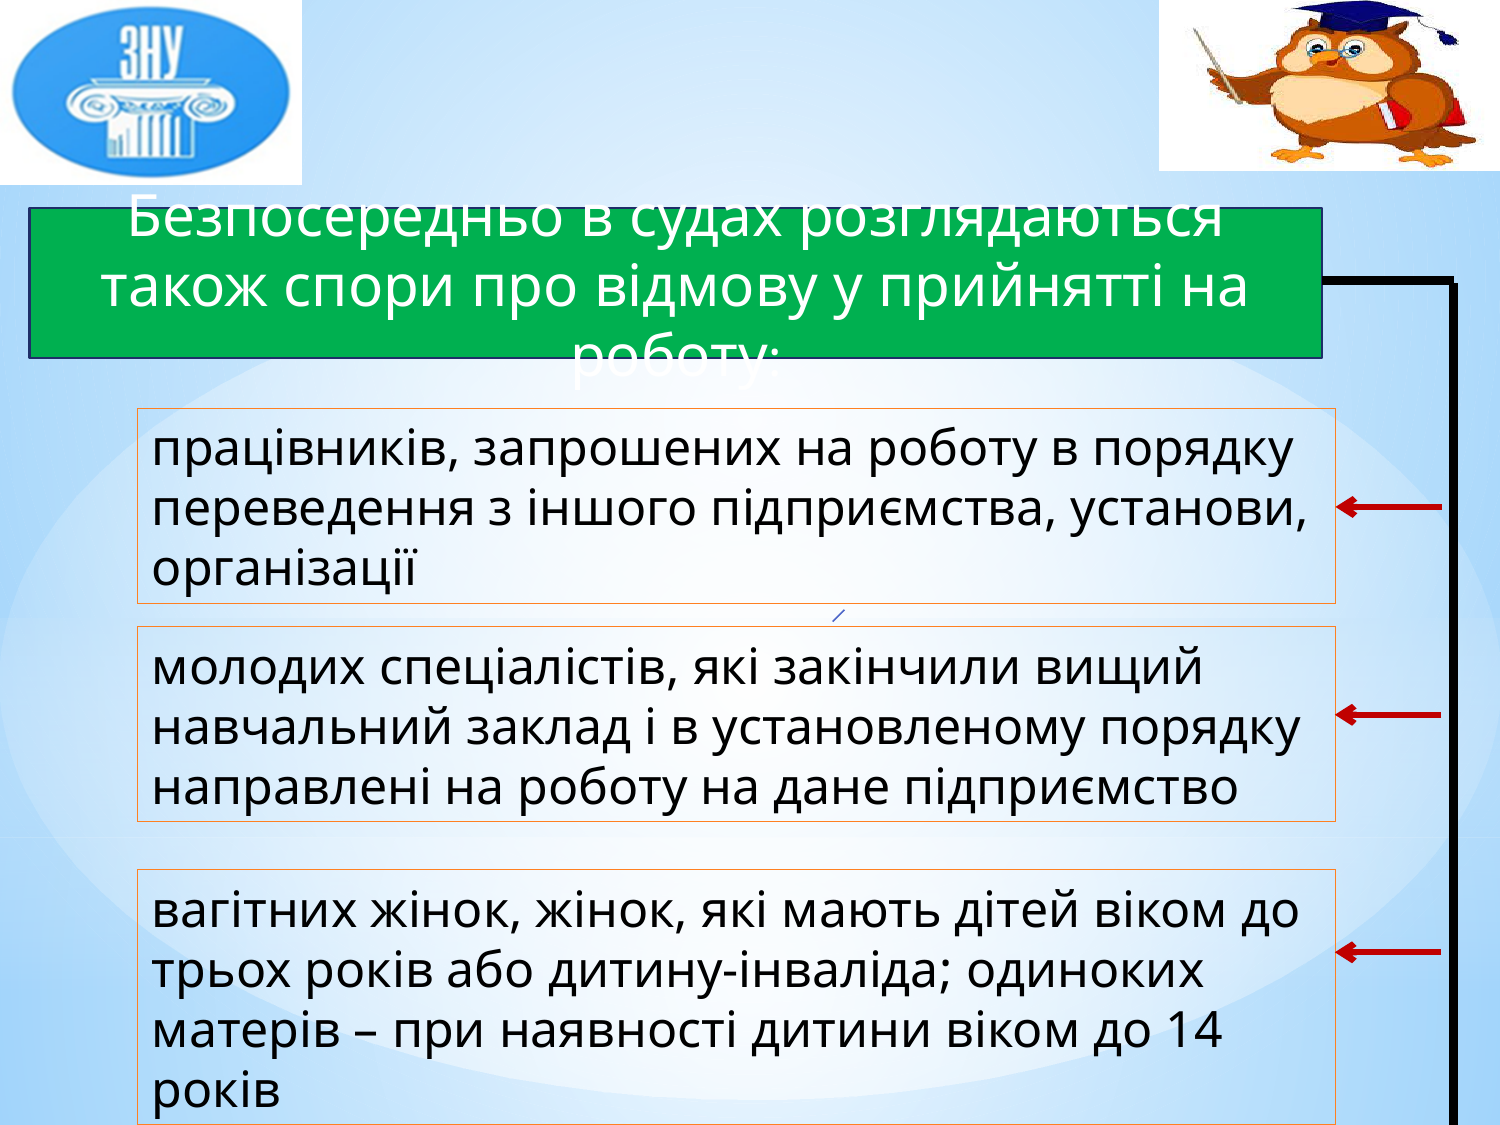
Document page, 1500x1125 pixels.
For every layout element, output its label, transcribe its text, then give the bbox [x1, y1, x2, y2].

text_box вагітних жінок, жінок, які мають дітей віком до трьох років або дитину-інваліда; одиноких матерів – при наявності дитини віком до 14 років [137, 869, 1336, 1125]
text_box Безпосередньо в судах розглядаються також спори про відмову у прийнятті на роботу: [28, 207, 1323, 359]
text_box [832, 609, 845, 622]
picture [1158, 0, 1500, 171]
picture [0, 0, 302, 185]
text_box молодих спеціалістів, які закінчили вищий навчальний заклад і в установленому порядку направлені на роботу на дане підприємство [137, 626, 1336, 822]
text_box працівників, запрошених на роботу в порядку переведення з іншого підприємства, установи, організації [137, 408, 1336, 604]
